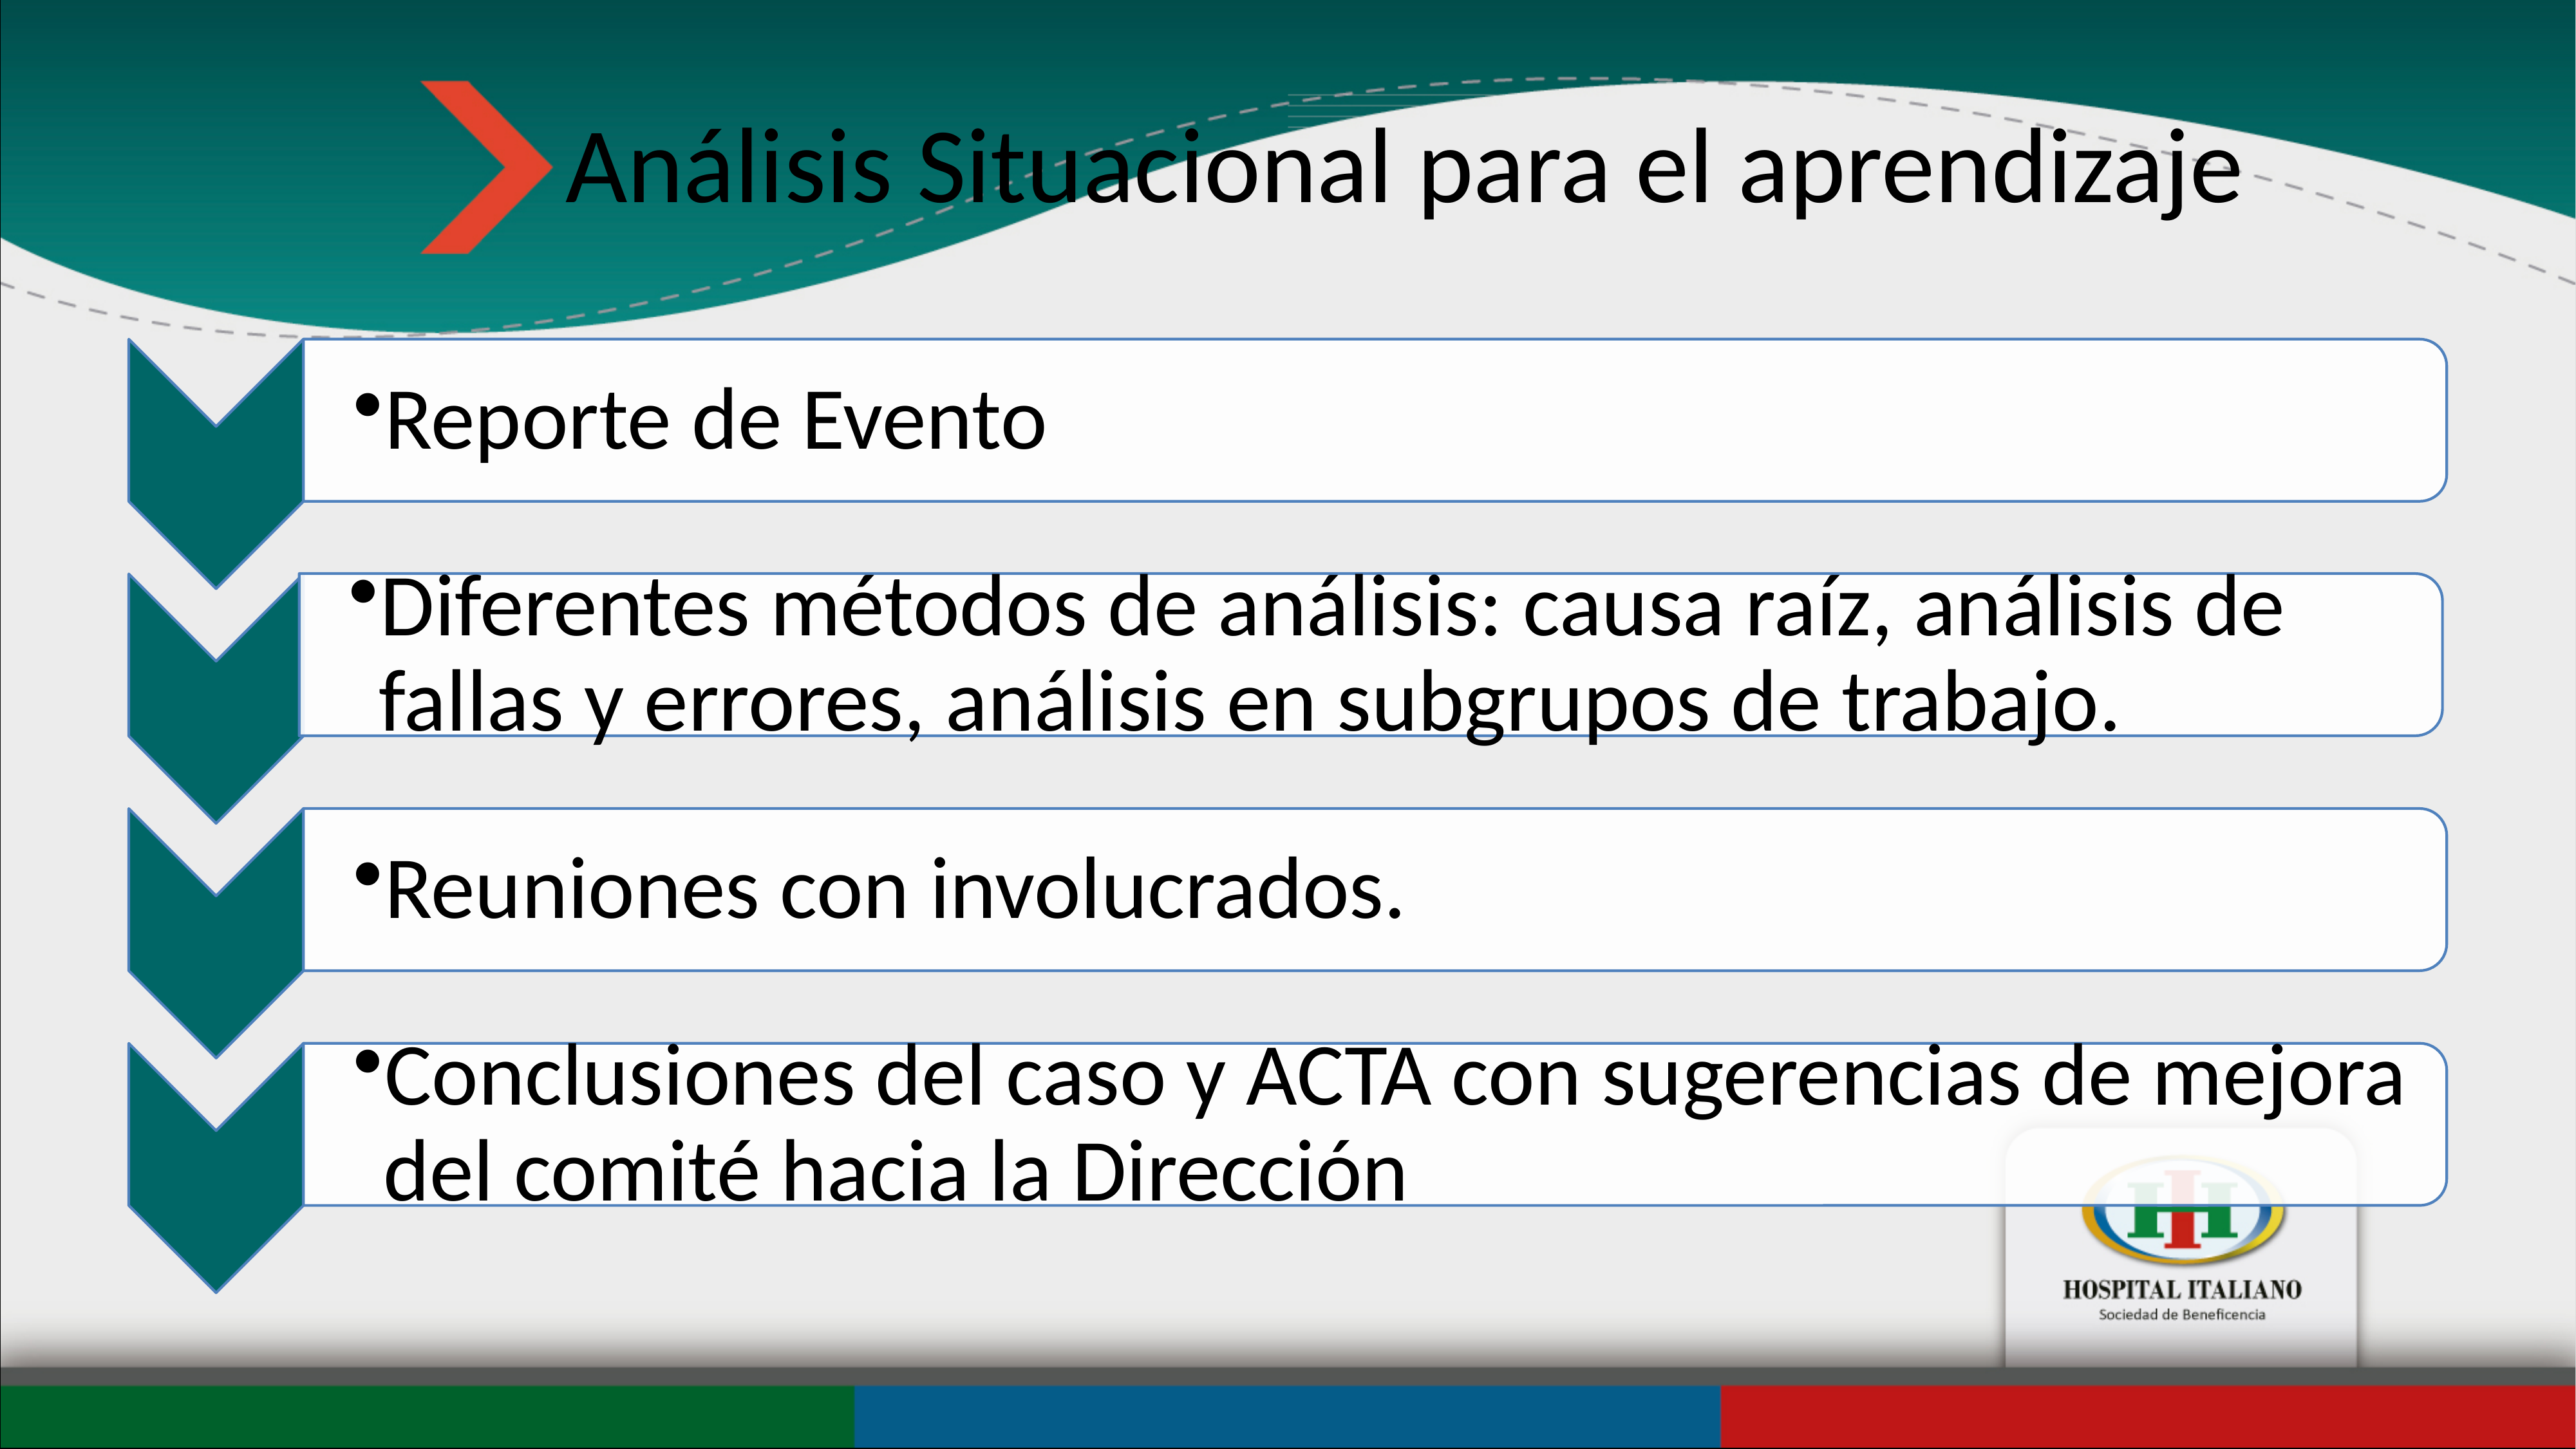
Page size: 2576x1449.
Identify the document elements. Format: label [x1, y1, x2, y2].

list [128, 337, 2447, 1295]
picture [1, 0, 2576, 1448]
